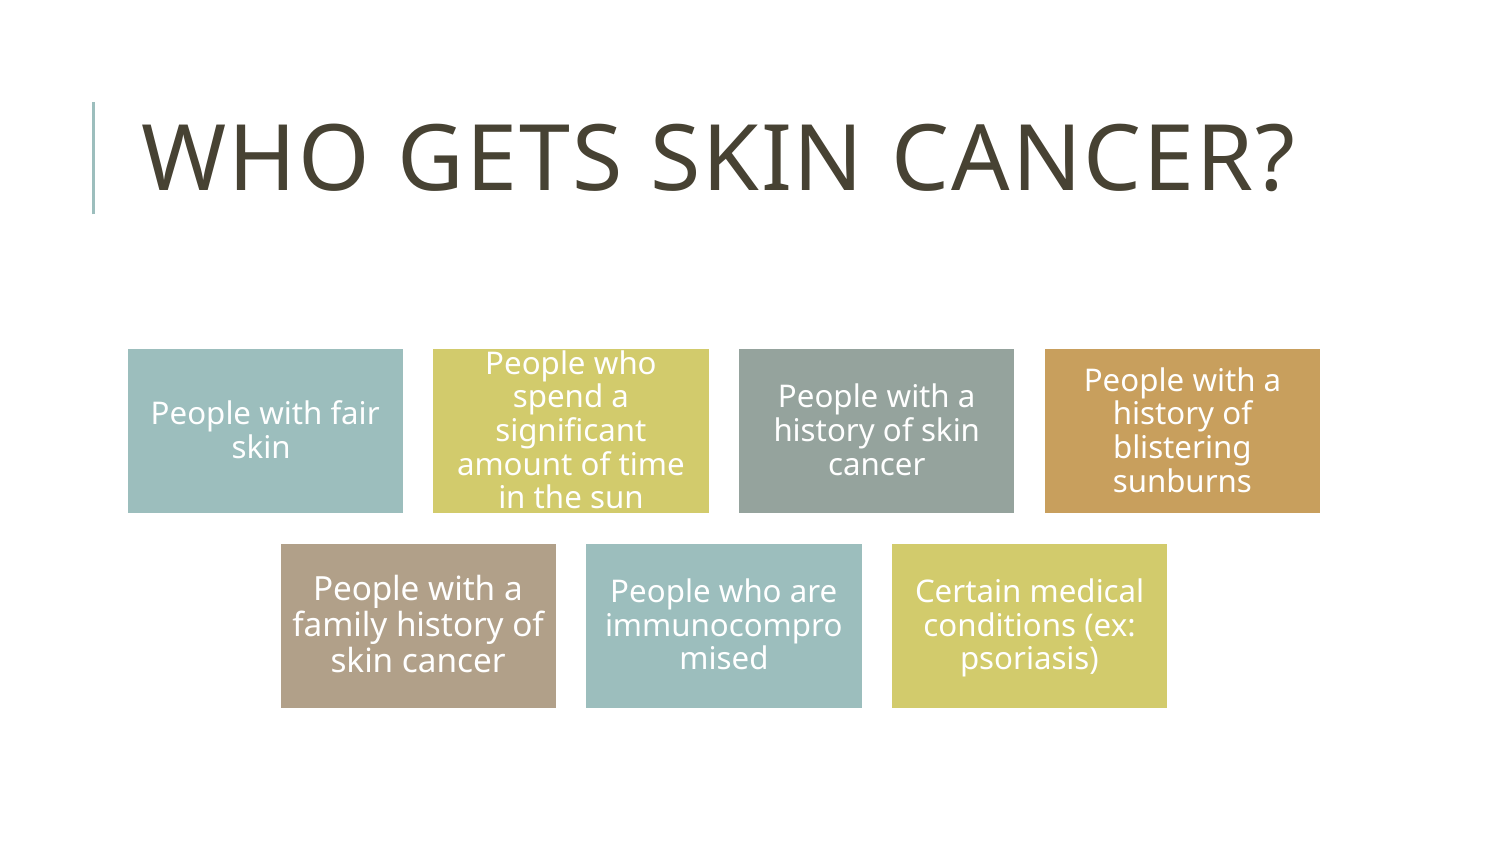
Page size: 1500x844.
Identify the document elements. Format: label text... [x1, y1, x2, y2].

title Who gets skin cancer? [126, 71, 1322, 257]
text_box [125, 281, 1323, 777]
